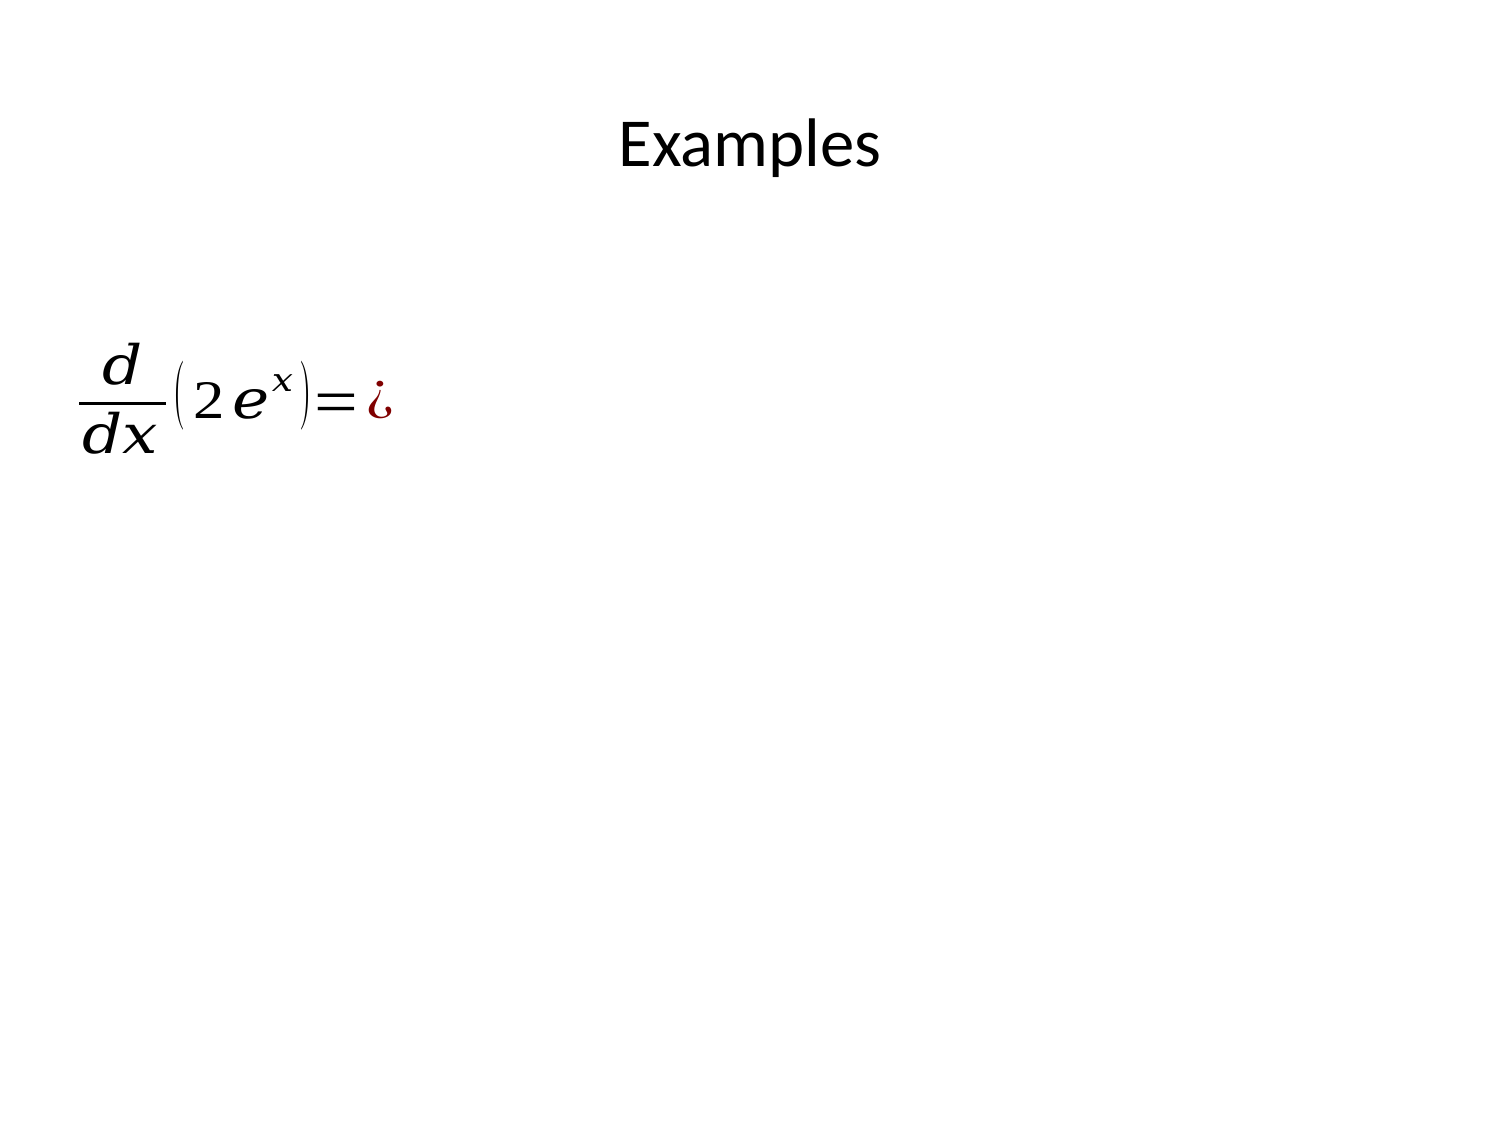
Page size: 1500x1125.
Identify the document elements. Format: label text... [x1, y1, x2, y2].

title Examples [75, 45, 1425, 233]
